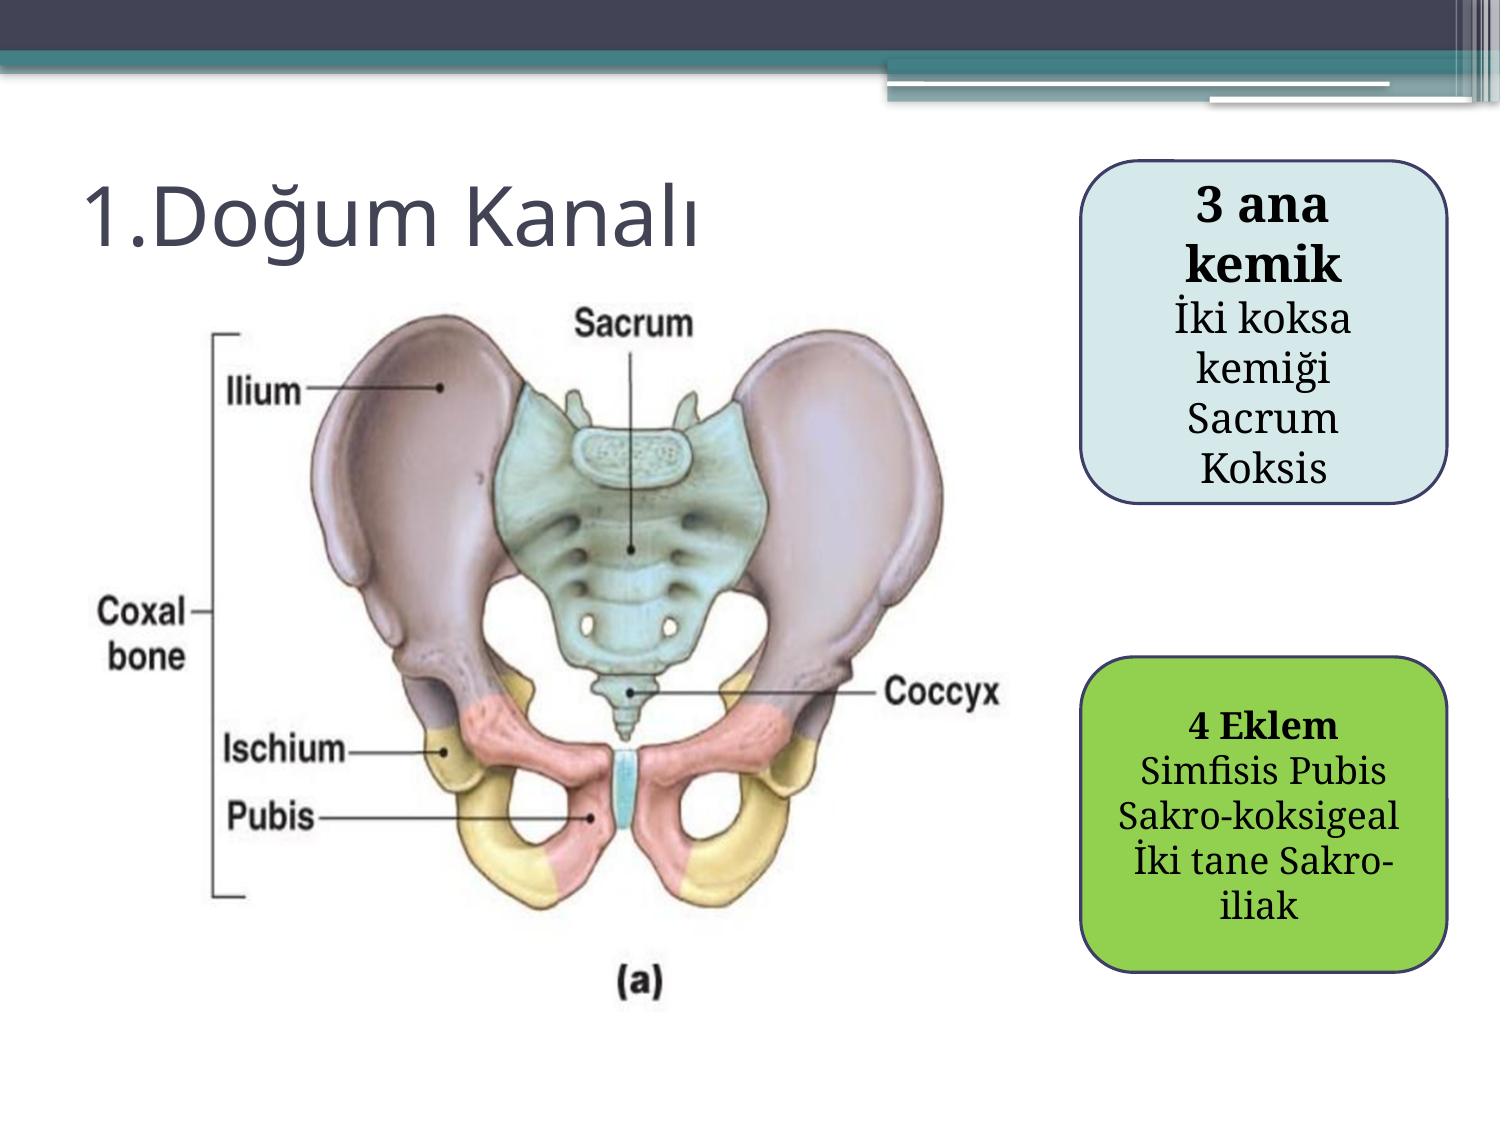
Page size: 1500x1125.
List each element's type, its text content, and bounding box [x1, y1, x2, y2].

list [88, 302, 1010, 1012]
text_box 3 ana kemik İki koksa kemiği Sacrum Koksis [1079, 159, 1449, 506]
text_box 4 Eklem Simfisis Pubis Sakro-koksigeal İki tane Sakro-iliak [1079, 655, 1449, 974]
title 1.Doğum Kanalı [64, 125, 1415, 301]
